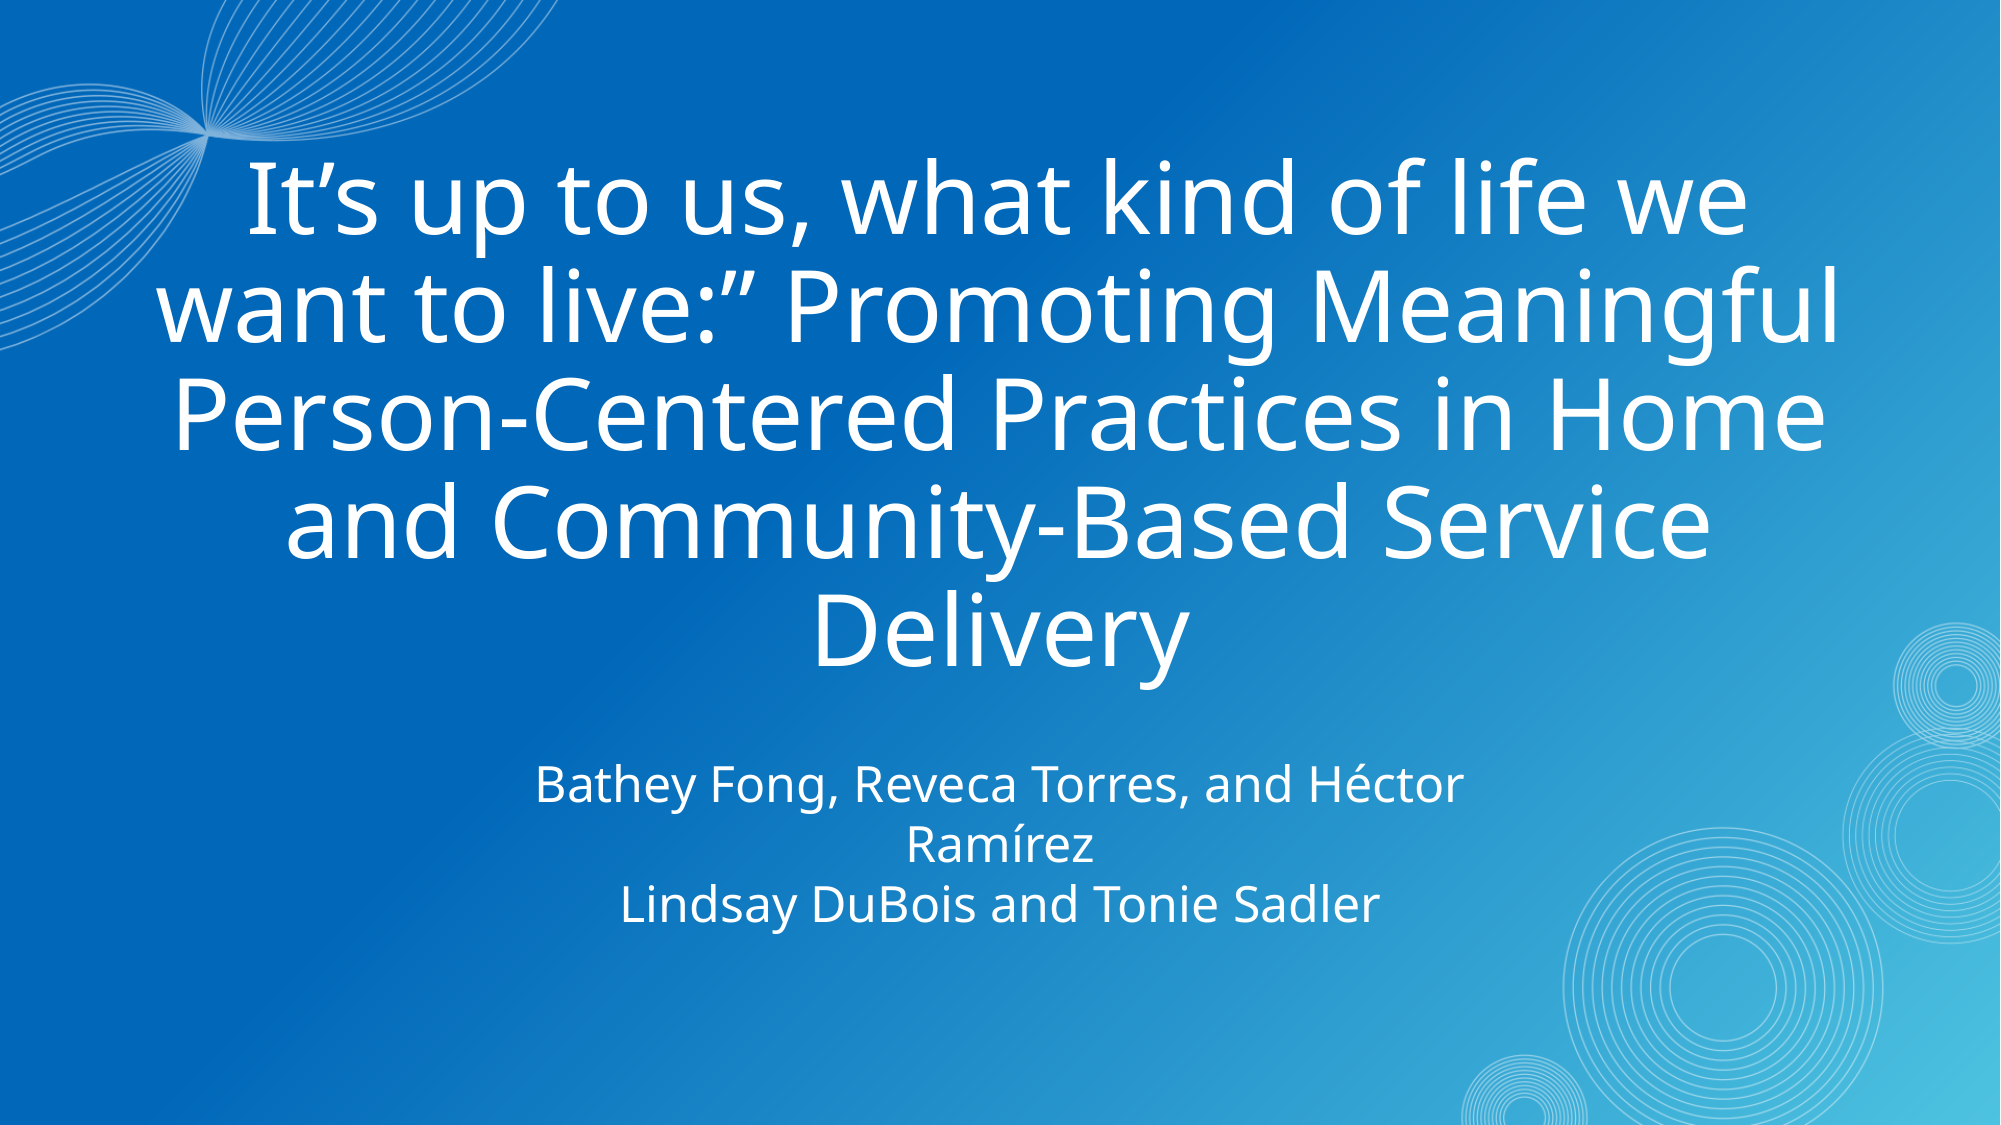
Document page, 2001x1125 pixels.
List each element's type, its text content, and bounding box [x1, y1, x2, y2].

picture [0, 0, 2000, 1125]
text_box Bathey Fong, Reveca Torres, and Héctor Ramírez Lindsay DuBois and Tonie Sadler [476, 744, 1524, 1060]
title It’s up to us, what kind of life we want to live:” Promoting Meaningful Person-Centered Practices in Home and Community-Based Service Delivery [137, 308, 1863, 696]
